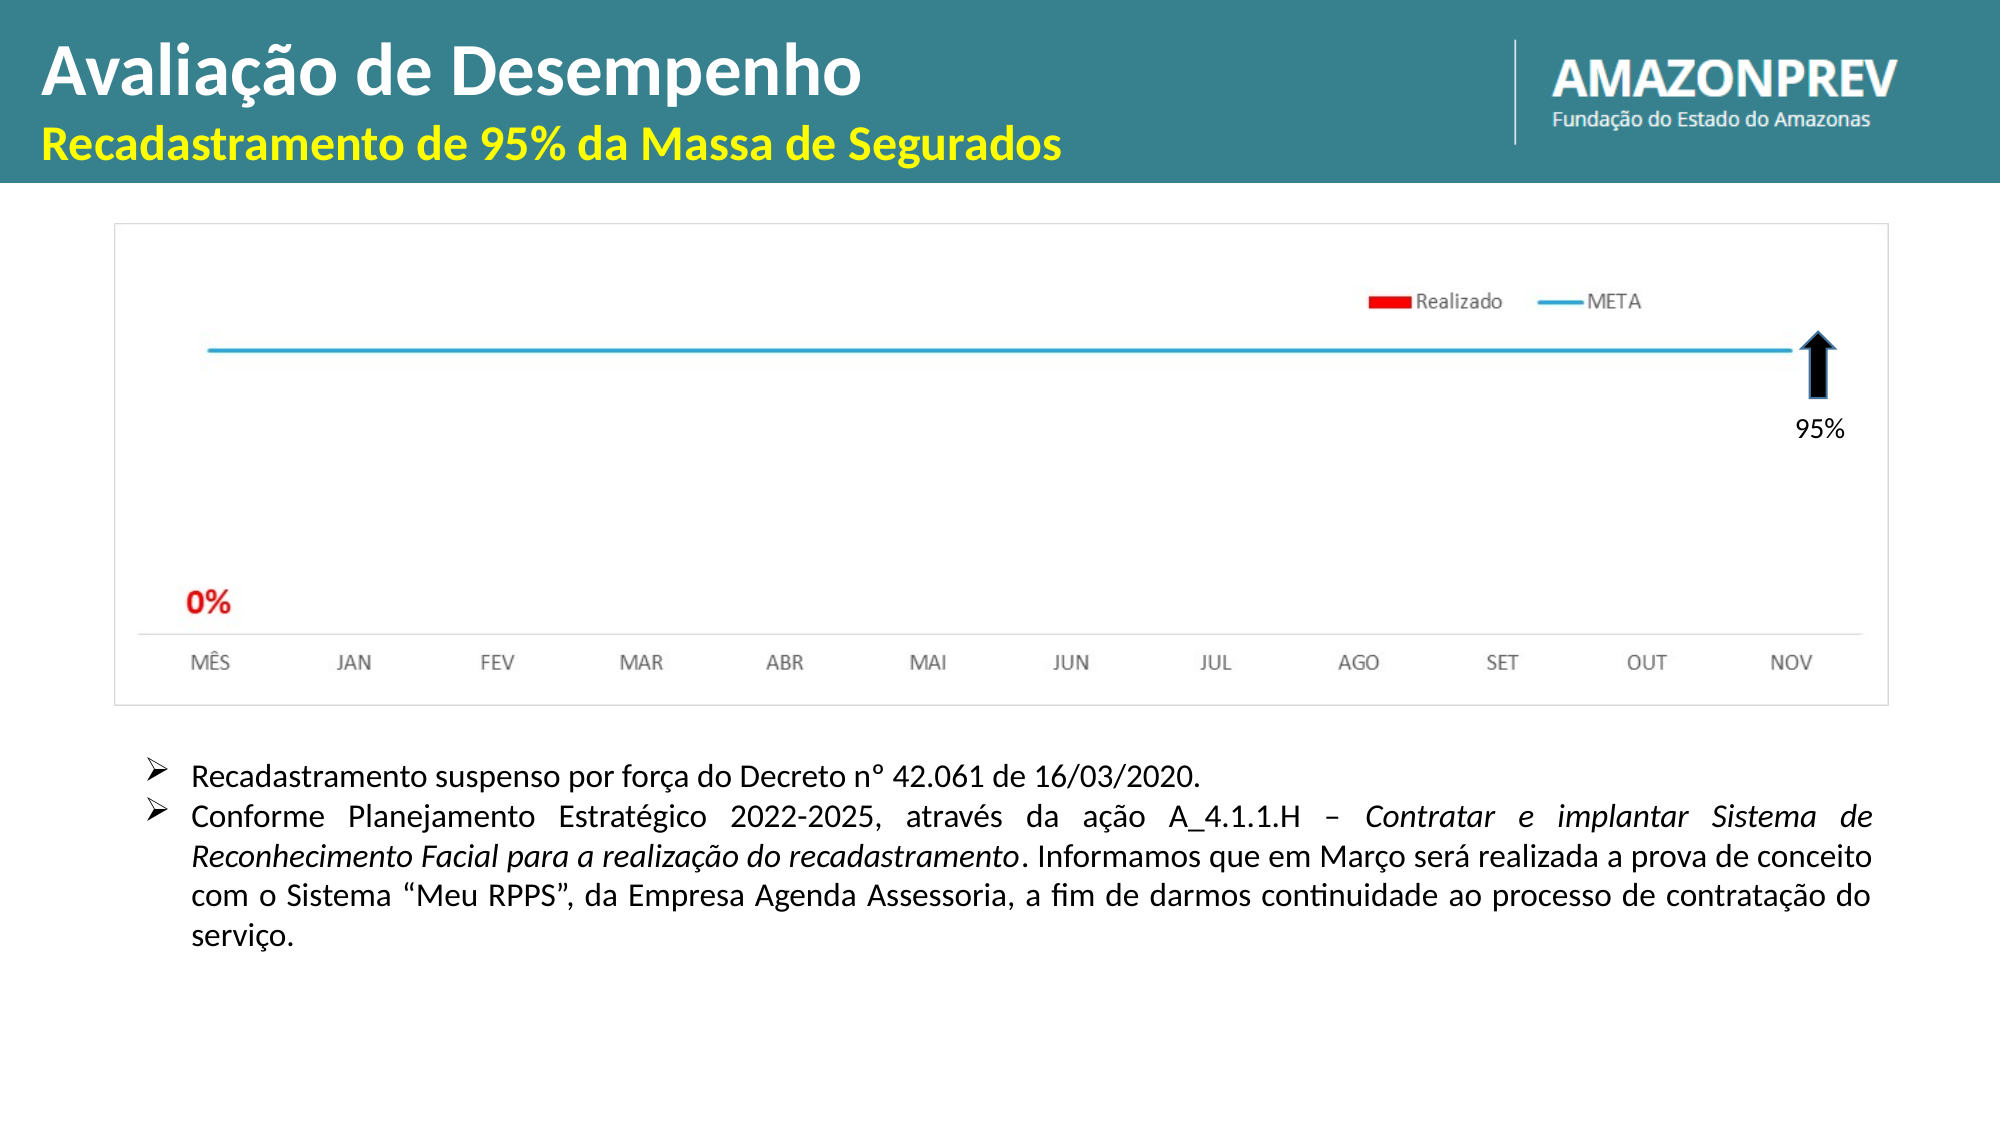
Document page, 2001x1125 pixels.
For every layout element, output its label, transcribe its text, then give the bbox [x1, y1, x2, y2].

text_box Recadastramento suspenso por força do Decreto nº 42.061 de 16/03/2020. Conforme Planejamento Estratégico 2022-2025, através da ação A_4.1.1.H – Contratar e implantar Sistema de Reconhecimento Facial para a realização do recadastramento. Informamos que em Março será realizada a prova de conceito com o Sistema “Meu RPPS”, da Empresa Agenda Assessoria, a fim de darmos continuidade ao processo de contratação do serviço. [129, 746, 1889, 1001]
picture [114, 223, 1889, 706]
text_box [0, 0, 2000, 183]
